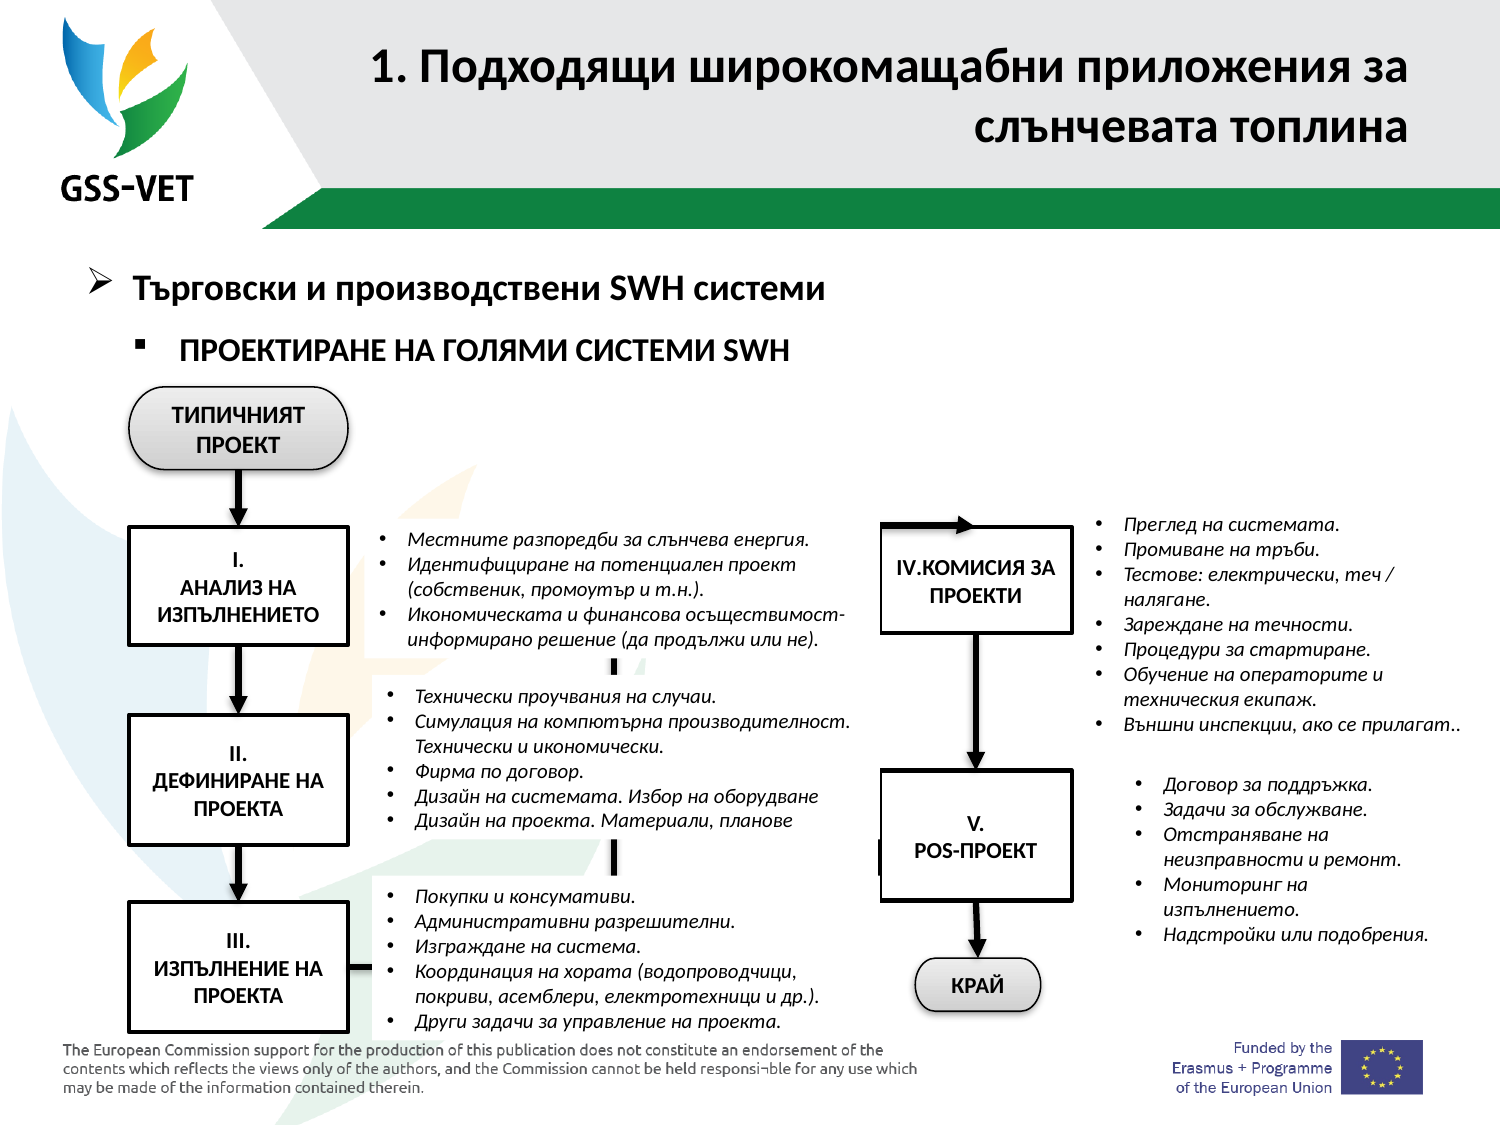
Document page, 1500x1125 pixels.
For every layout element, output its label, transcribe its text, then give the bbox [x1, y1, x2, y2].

text_box Търговски и производствени SWH системи [70, 255, 1102, 316]
title 1. Подходящи широкомащабни приложения за слънчевата топлина [324, 0, 1425, 185]
text_box ПРОЕКТИРАНЕ НА ГОЛЯМИ СИСТЕМИ SWH [117, 321, 1081, 376]
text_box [128, 386, 1483, 1043]
picture [0, 0, 1500, 1125]
